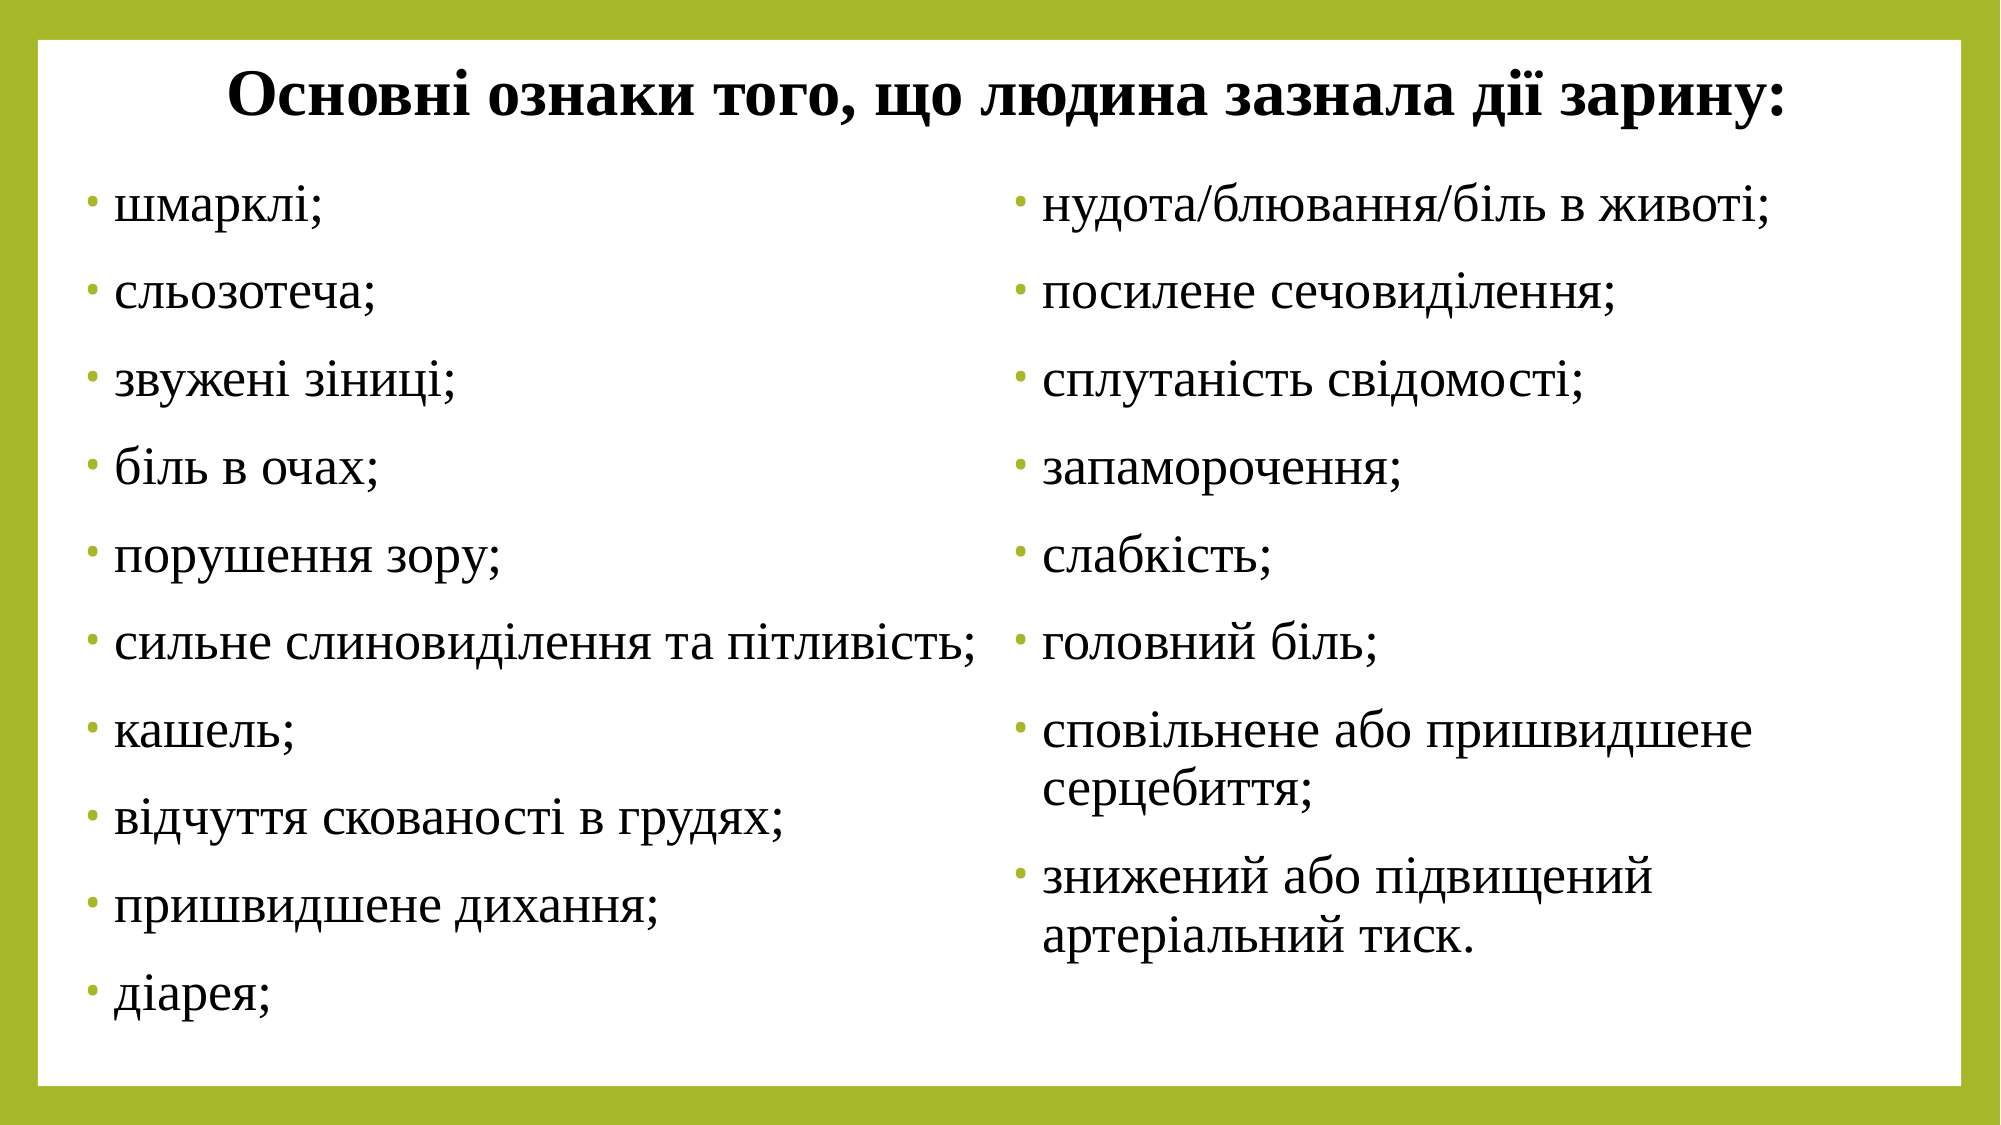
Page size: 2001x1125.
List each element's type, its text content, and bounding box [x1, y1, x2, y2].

list шмарклі; сльозотеча; звужені зіниці; біль в очах; порушення зору; сильне слиновиділення та пітливість; кашель; відчуття скованості в грудях; пришвидшене дихання; діарея; нудота/блювання/біль в животі; посилене сечовиділення; сплутаність свідомості; запаморочення; слабкість; головний біль; сповільнене або пришвидшене серцебиття; знижений або підвищений артеріальний тиск. [62, 166, 1948, 1071]
text_box Основні ознаки того, що людина зазнала дії зарину: [62, 41, 1948, 137]
